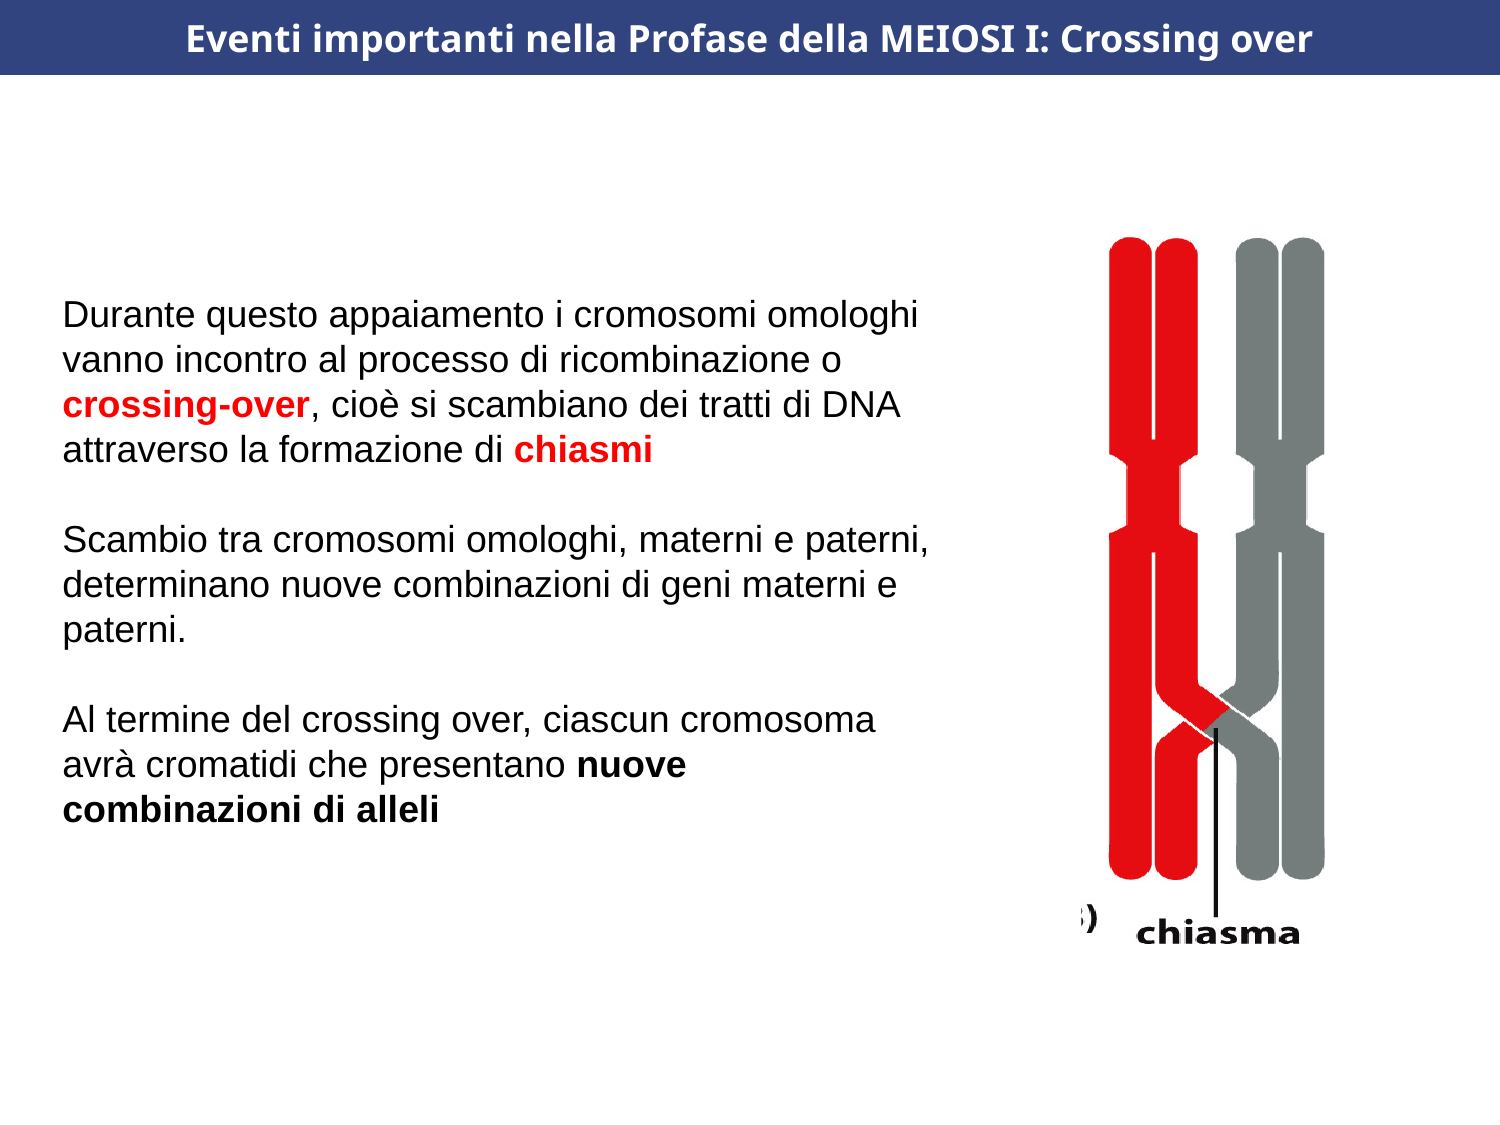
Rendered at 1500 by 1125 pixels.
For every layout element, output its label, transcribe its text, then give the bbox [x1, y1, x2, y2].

text_box Durante questo appaiamento i cromosomi omologhi vanno incontro al processo di ricombinazione o crossing-over, cioè si scambiano dei tratti di DNA attraverso la formazione di chiasmi Scambio tra cromosomi omologhi, materni e paterni, determinano nuove combinazioni di geni materni e paterni. Al termine del crossing over, ciascun cromosoma avrà cromatidi che presentano nuove combinazioni di alleli [47, 282, 950, 838]
picture [1081, 163, 1339, 995]
title Eventi importanti nella Profase della MEIOSI I: Crossing over [0, 0, 1500, 76]
